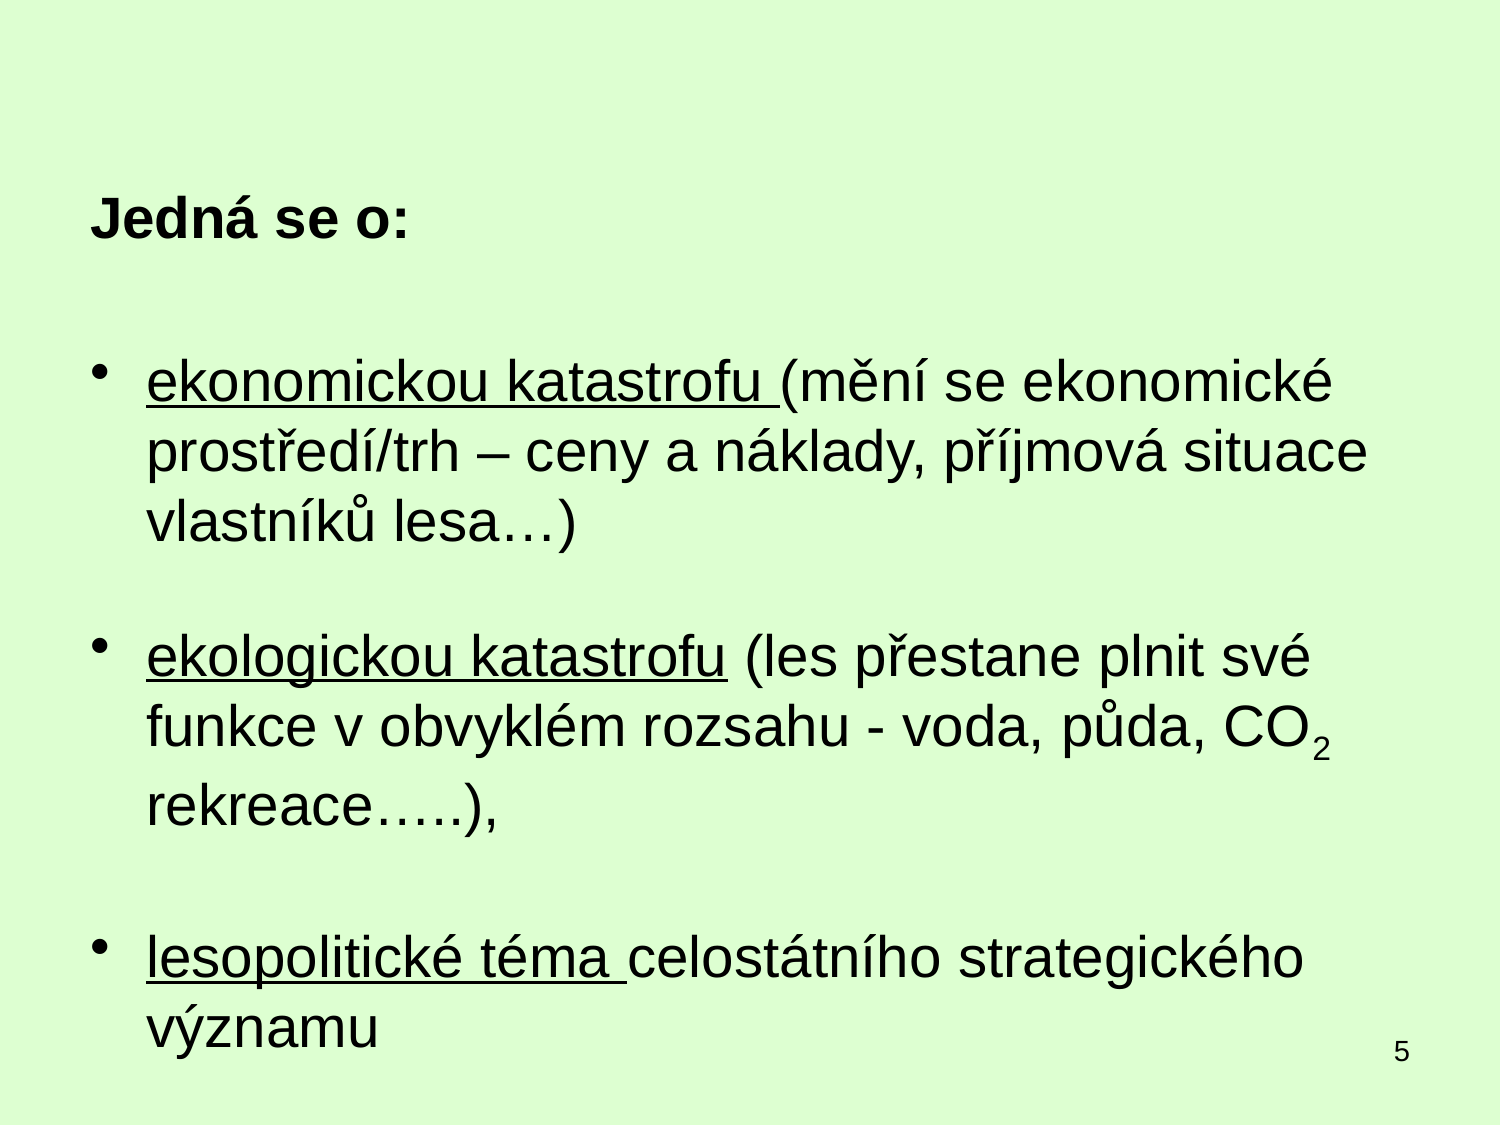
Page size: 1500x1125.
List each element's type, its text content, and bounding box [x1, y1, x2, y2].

slide_number 5 [1074, 1024, 1425, 1103]
list Jedná se o: ekonomickou katastrofu (mění se ekonomické prostředí/trh – ceny a náklady, příjmová situace vlastníků lesa…) ekologickou katastrofu (les přestane plnit své funkce v obvyklém rozsahu - voda, půda, CO2 rekreace…..), lesopolitické téma celostátního strategického významu [74, 172, 1426, 1067]
